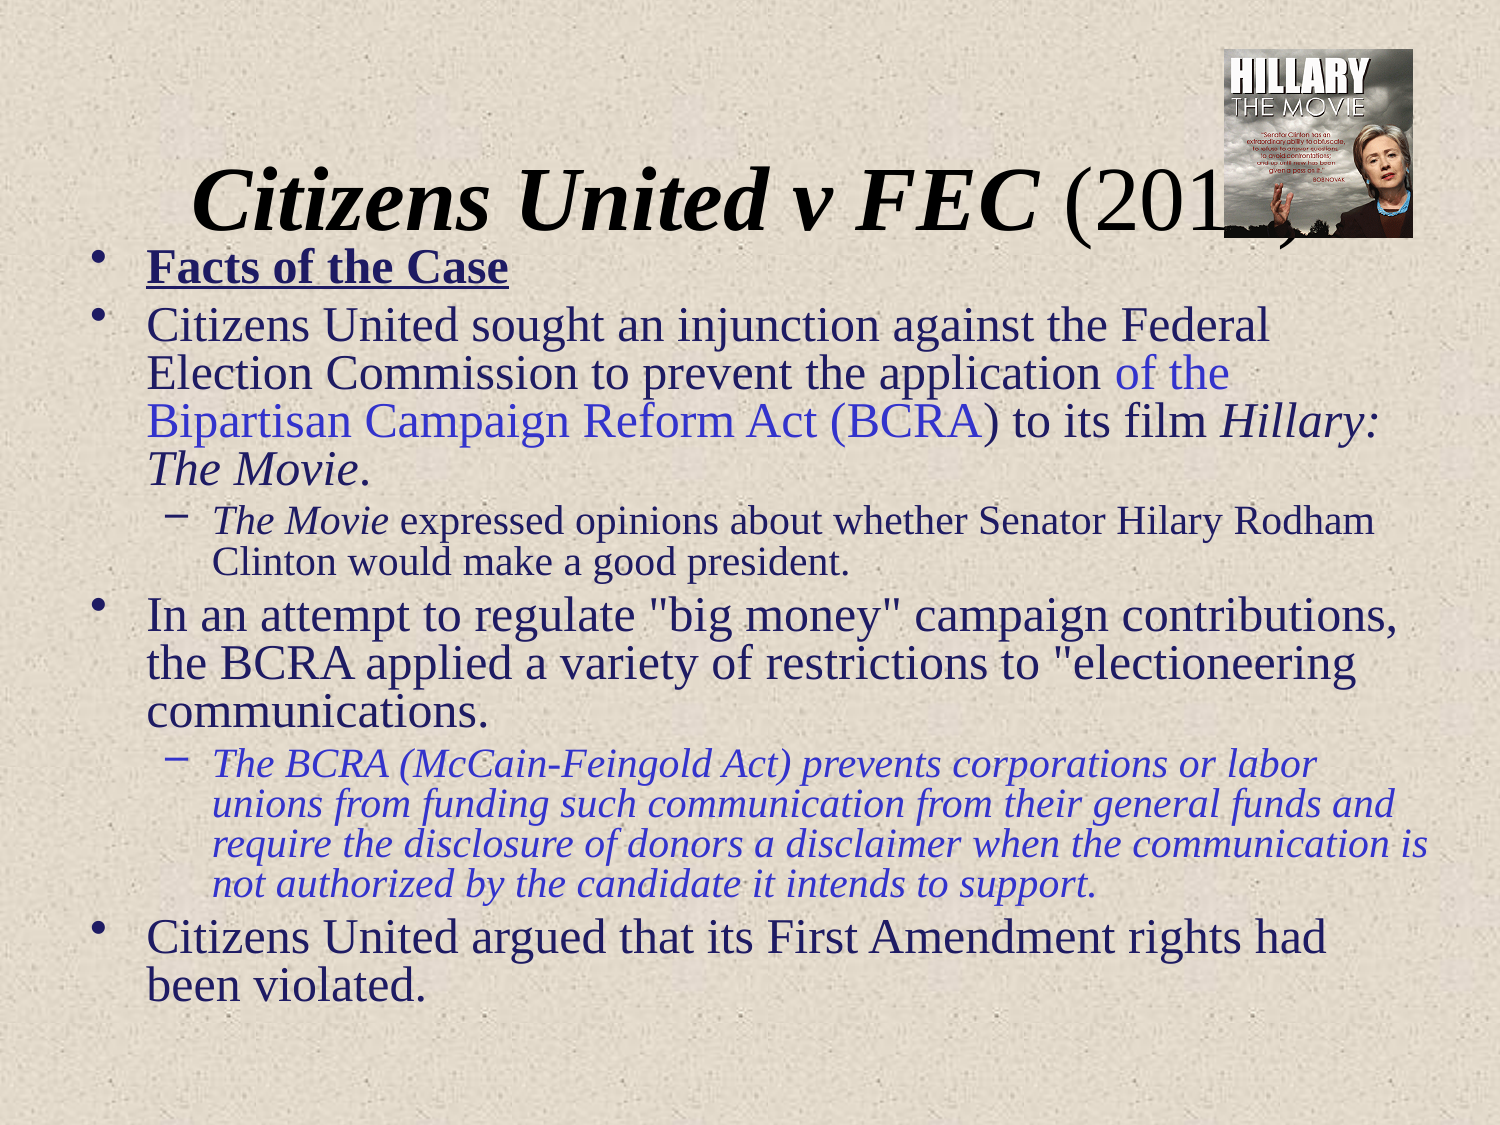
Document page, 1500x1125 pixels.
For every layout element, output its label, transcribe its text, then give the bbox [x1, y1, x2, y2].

title Citizens United v FEC (2010) [112, 99, 1219, 237]
list Facts of the Case Citizens United sought an injunction against the Federal Election Commission to prevent the application of the Bipartisan Campaign Reform Act (BCRA) to its film Hillary: The Movie. The Movie expressed opinions about whether Senator Hilary Rodham Clinton would make a good president. In an attempt to regulate "big money" campaign contributions, the BCRA applied a variety of restrictions to "electioneering communications. The BCRA (McCain-Feingold Act) prevents corporations or labor unions from funding such communication from their general funds and require the disclosure of donors a disclaimer when the communication is not authorized by the candidate it intends to support. Citizens United argued that its First Amendment rights had been violated. [74, 237, 1451, 1101]
picture [0, 0, 1500, 1125]
